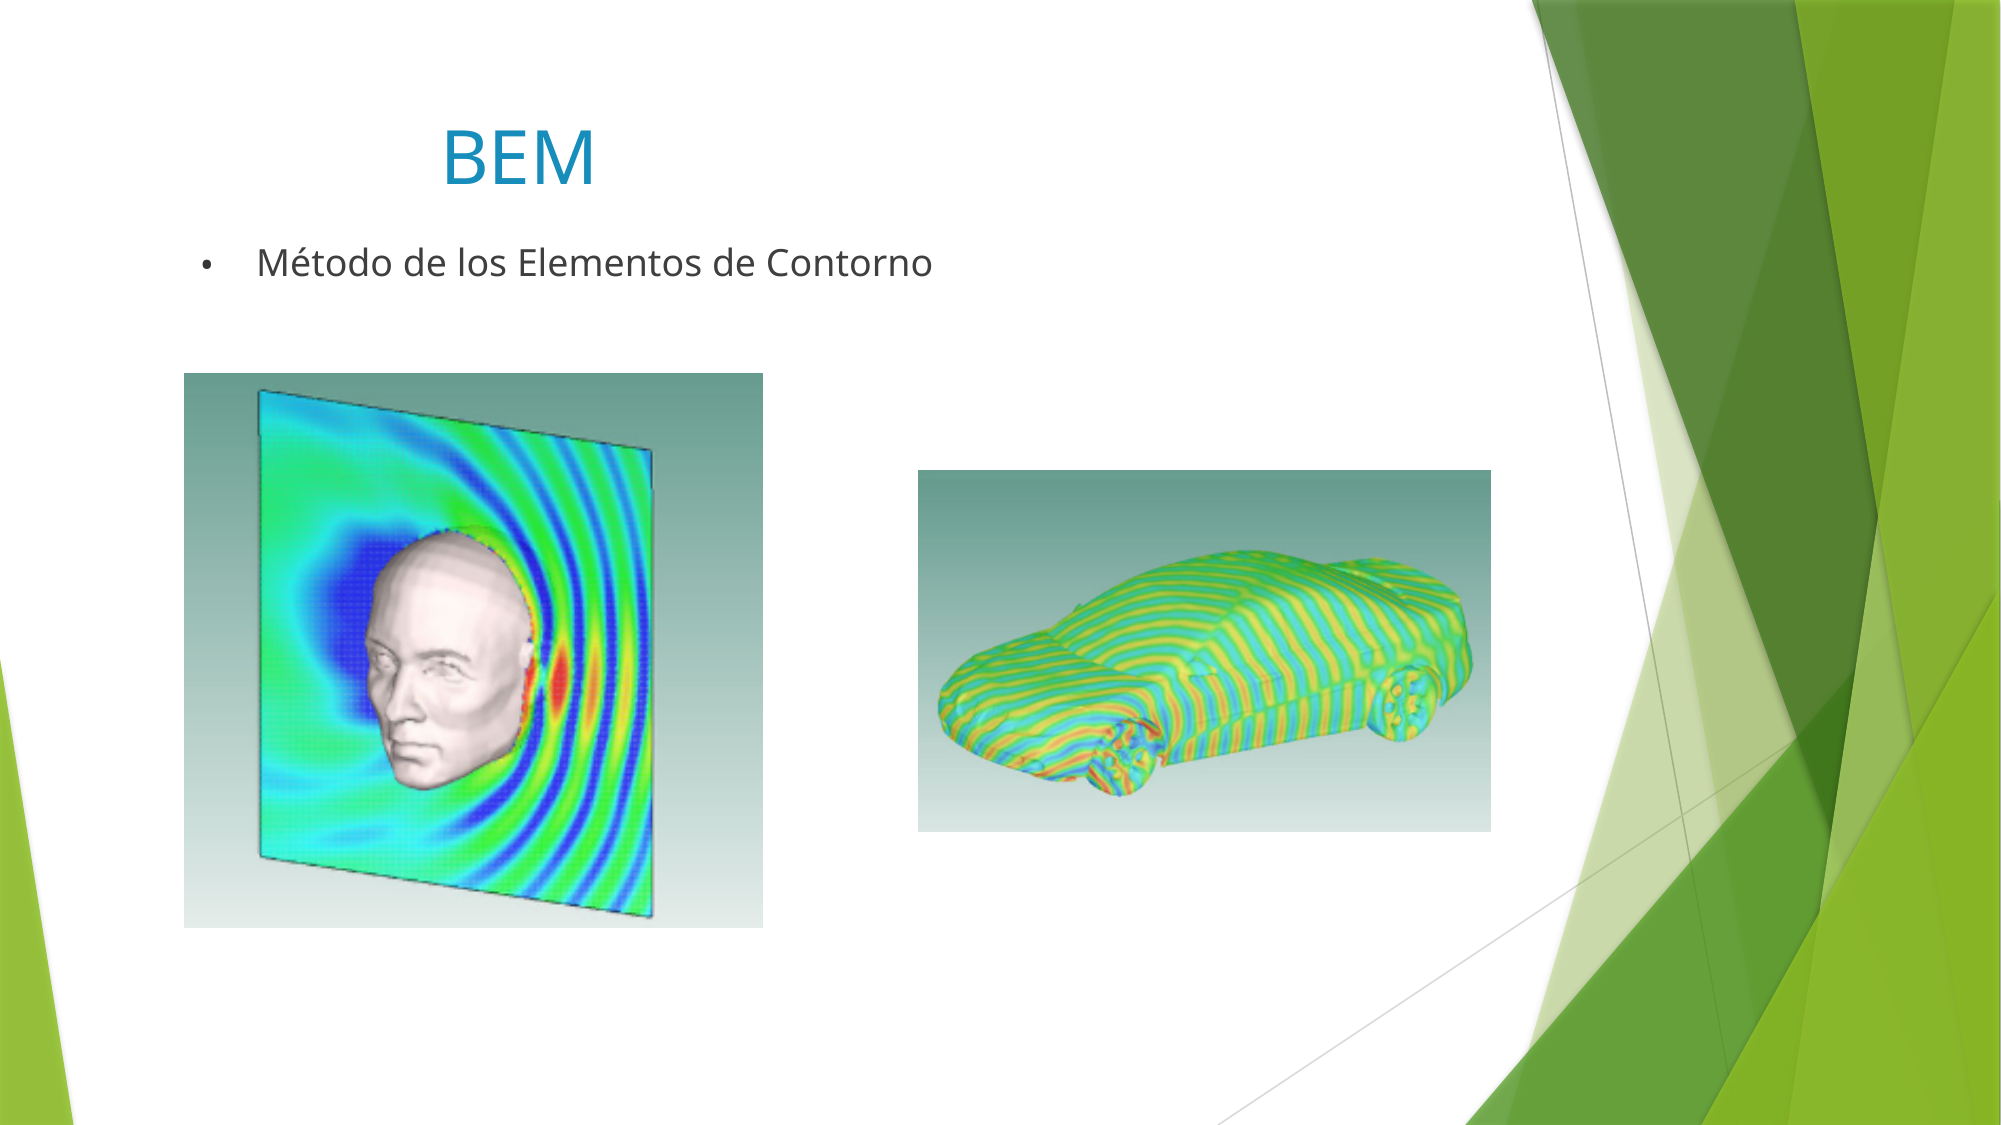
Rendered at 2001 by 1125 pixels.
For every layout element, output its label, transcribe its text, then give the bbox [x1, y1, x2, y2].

picture [183, 372, 763, 929]
picture [918, 469, 1492, 832]
text_box Método de los Elementos de Contorno [184, 231, 1648, 851]
text_box BEM [425, 102, 1888, 313]
